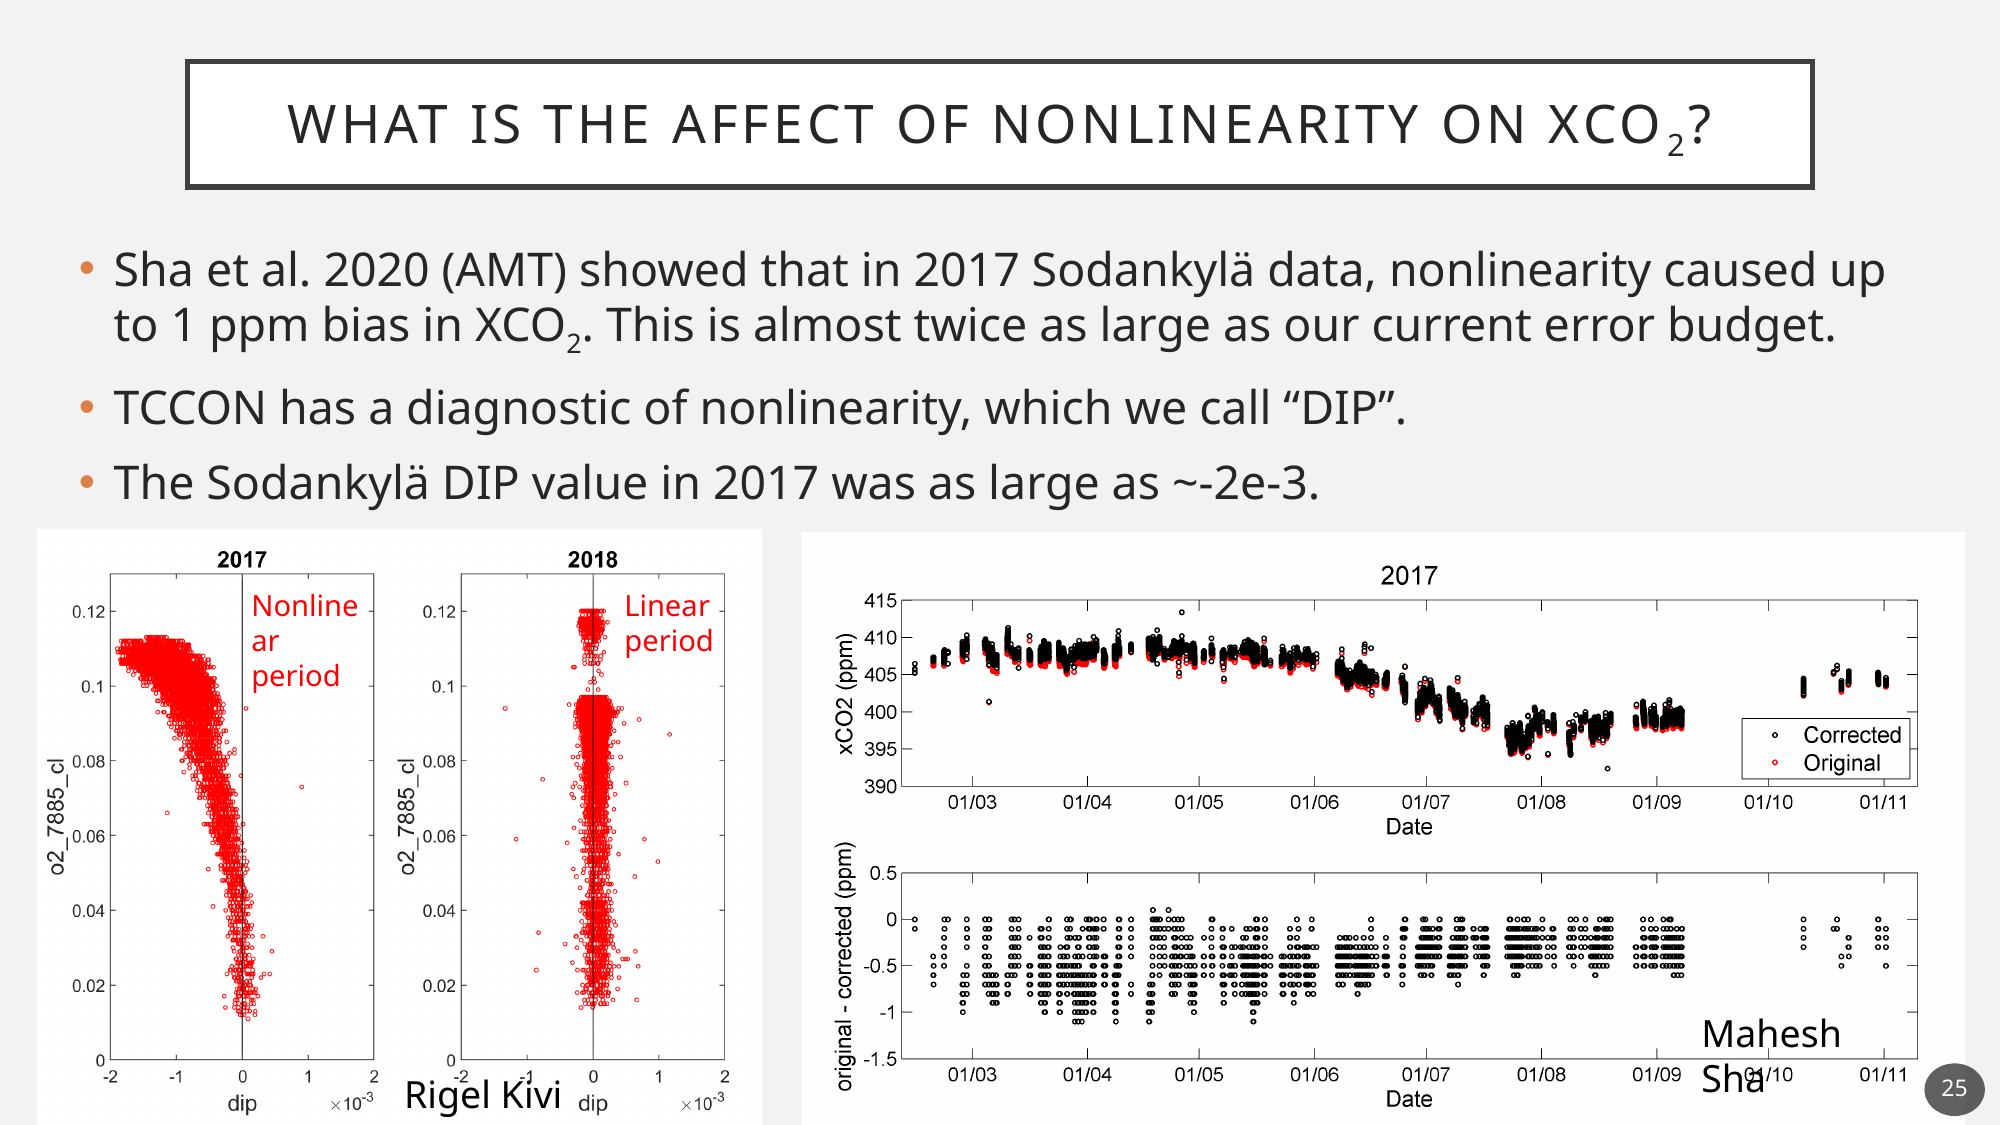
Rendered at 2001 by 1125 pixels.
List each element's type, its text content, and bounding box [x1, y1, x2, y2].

picture [37, 529, 763, 1125]
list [801, 532, 1965, 1125]
slide_number 25 [1965, 1065, 1985, 1115]
list Sha et al. 2020 (AMT) showed that in 2017 Sodankylä data, nonlinearity caused up to 1 ppm bias in XCO2. This is almost twice as large as our current error budget. TCCON has a diagnostic of nonlinearity, which we call “DIP”. The Sodankylä DIP value in 2017 was as large as ~-2e-3. [63, 232, 1925, 530]
title What is the Affect of Nonlinearity on XCO2? [185, 59, 1815, 190]
